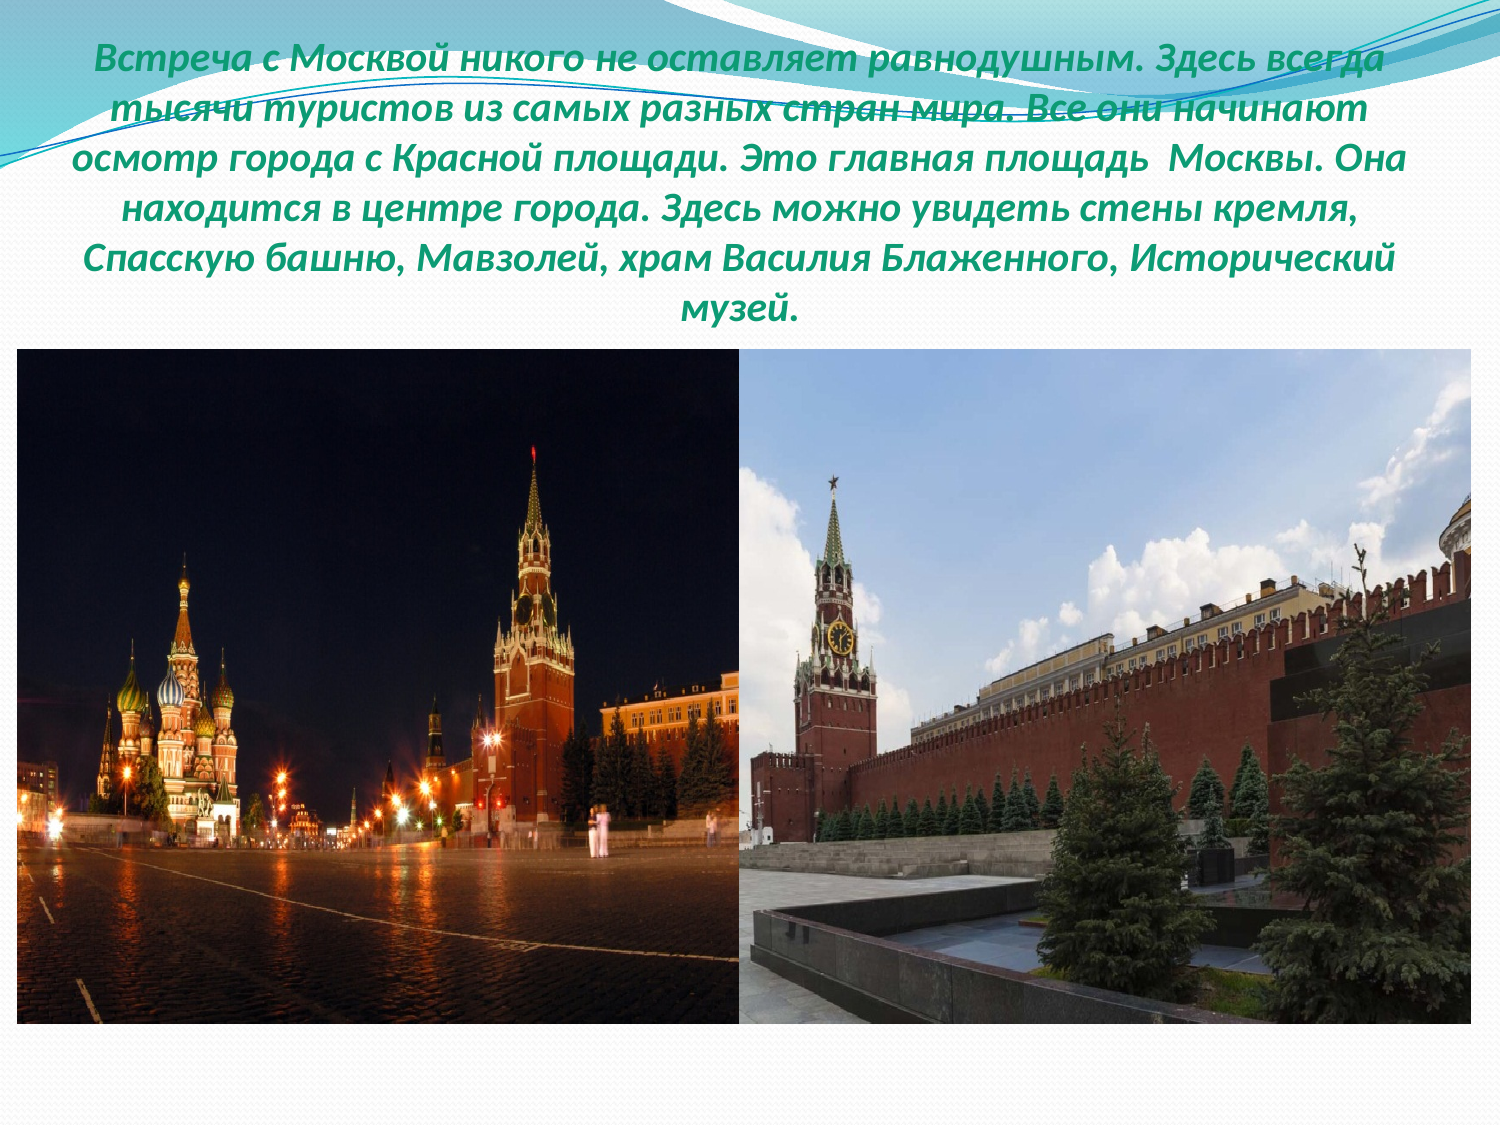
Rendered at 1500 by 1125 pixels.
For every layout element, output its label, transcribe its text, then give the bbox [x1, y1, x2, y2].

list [739, 349, 1471, 1024]
title Встреча с Москвой никого не оставляет равнодушным. Здесь всегда тысячи туристов из самых разных стран мира. Все они начинают осмотр города с Красной площади. Это главная площадь Москвы. Она находится в центре города. Здесь можно увидеть стены кремля, Спасскую башню, Мавзолей, храм Василия Блаженного, Исторический музей. [64, 78, 1415, 331]
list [17, 349, 739, 1024]
